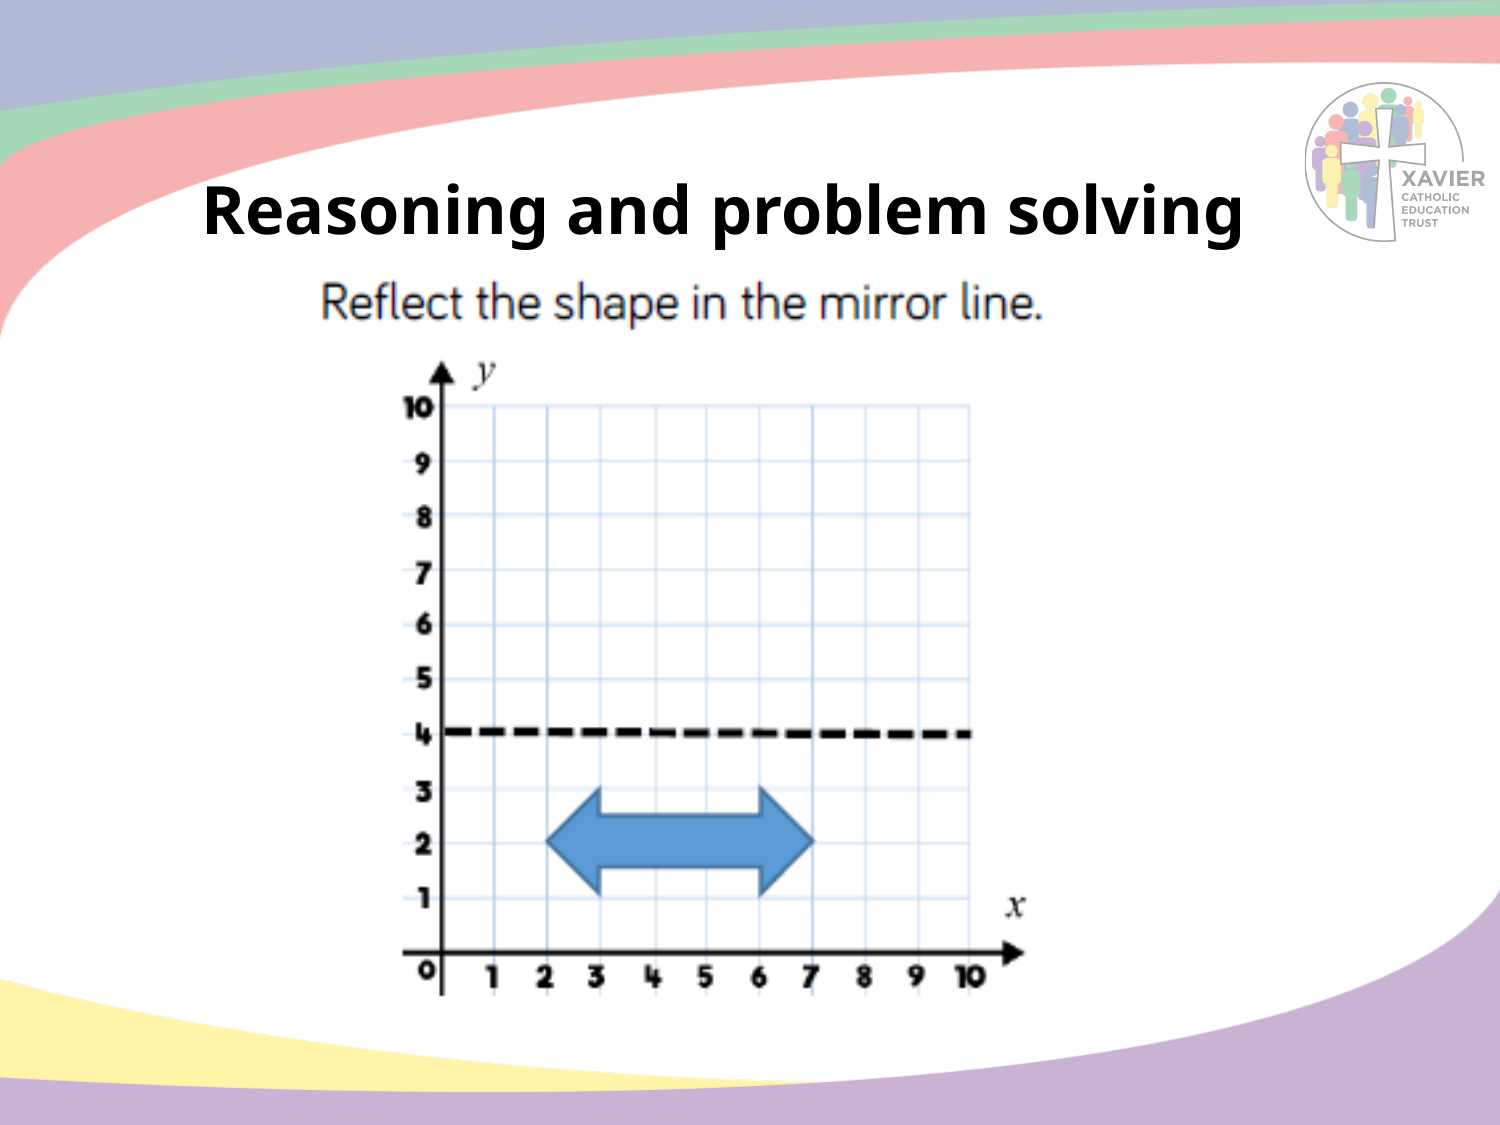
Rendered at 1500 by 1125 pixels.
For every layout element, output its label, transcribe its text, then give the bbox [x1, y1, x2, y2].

title Reasoning and problem solving [86, 116, 1362, 257]
picture [299, 256, 1064, 1002]
